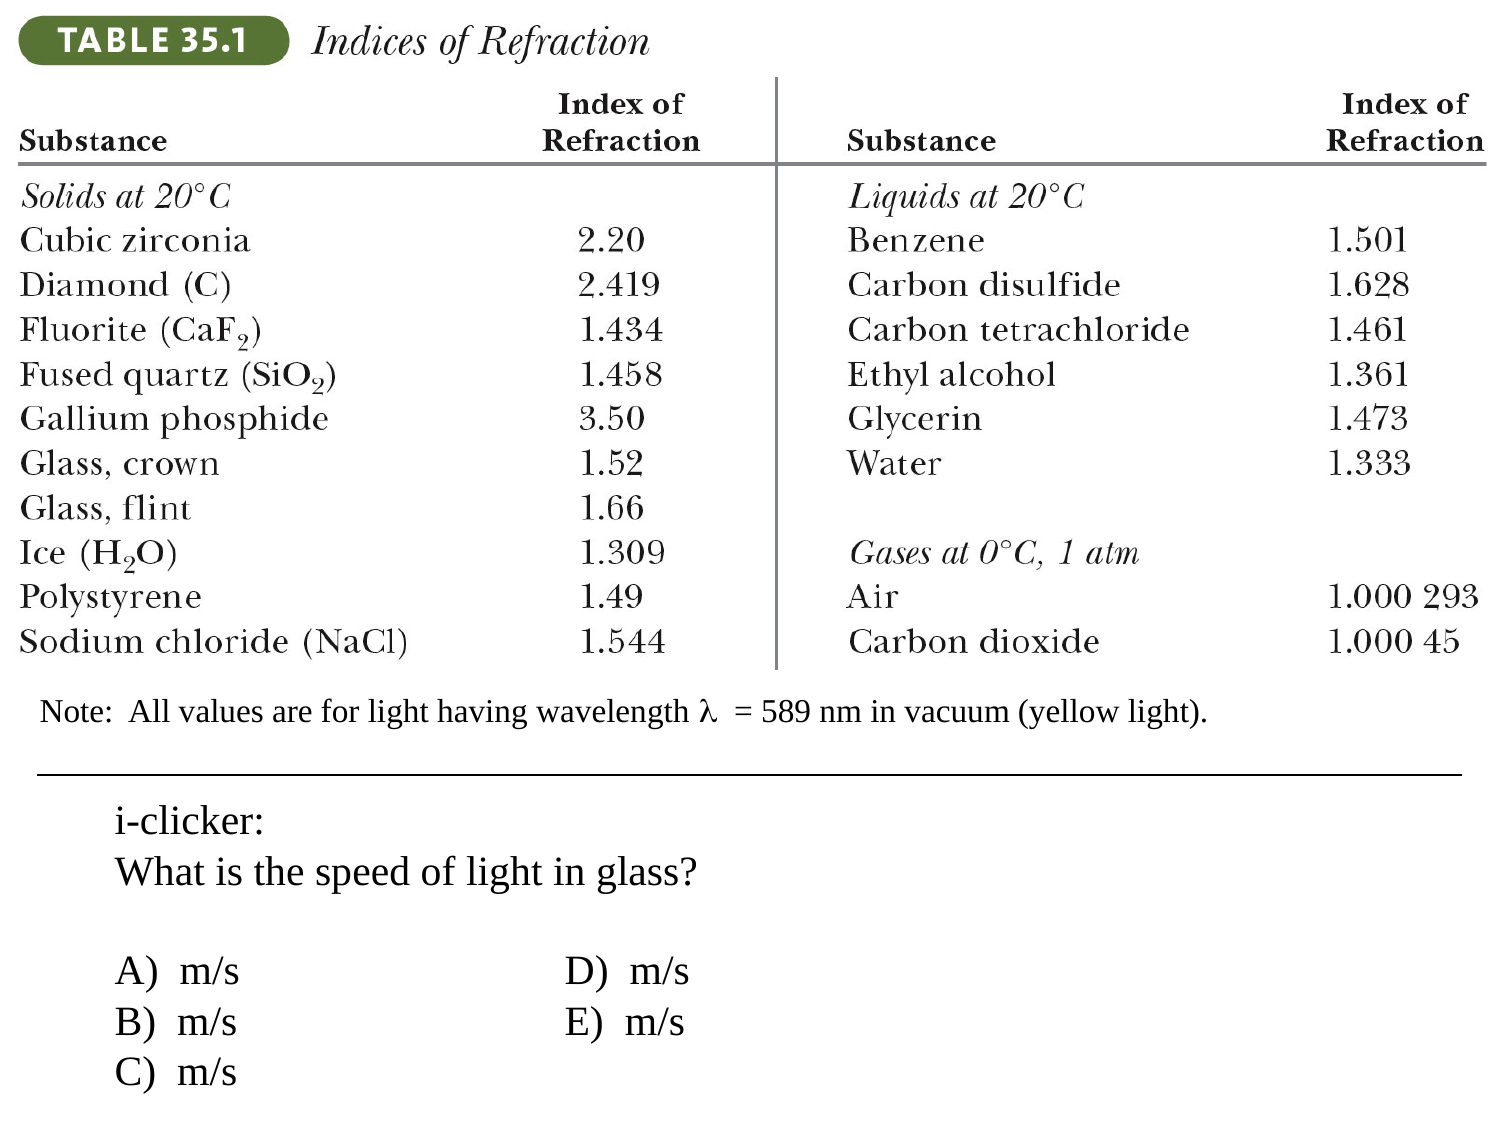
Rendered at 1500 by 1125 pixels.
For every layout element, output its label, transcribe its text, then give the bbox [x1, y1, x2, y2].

picture [0, 0, 1500, 688]
text_box Note: All values are for light having wavelength l = 589 nm in vacuum (yellow light). [24, 697, 1332, 737]
